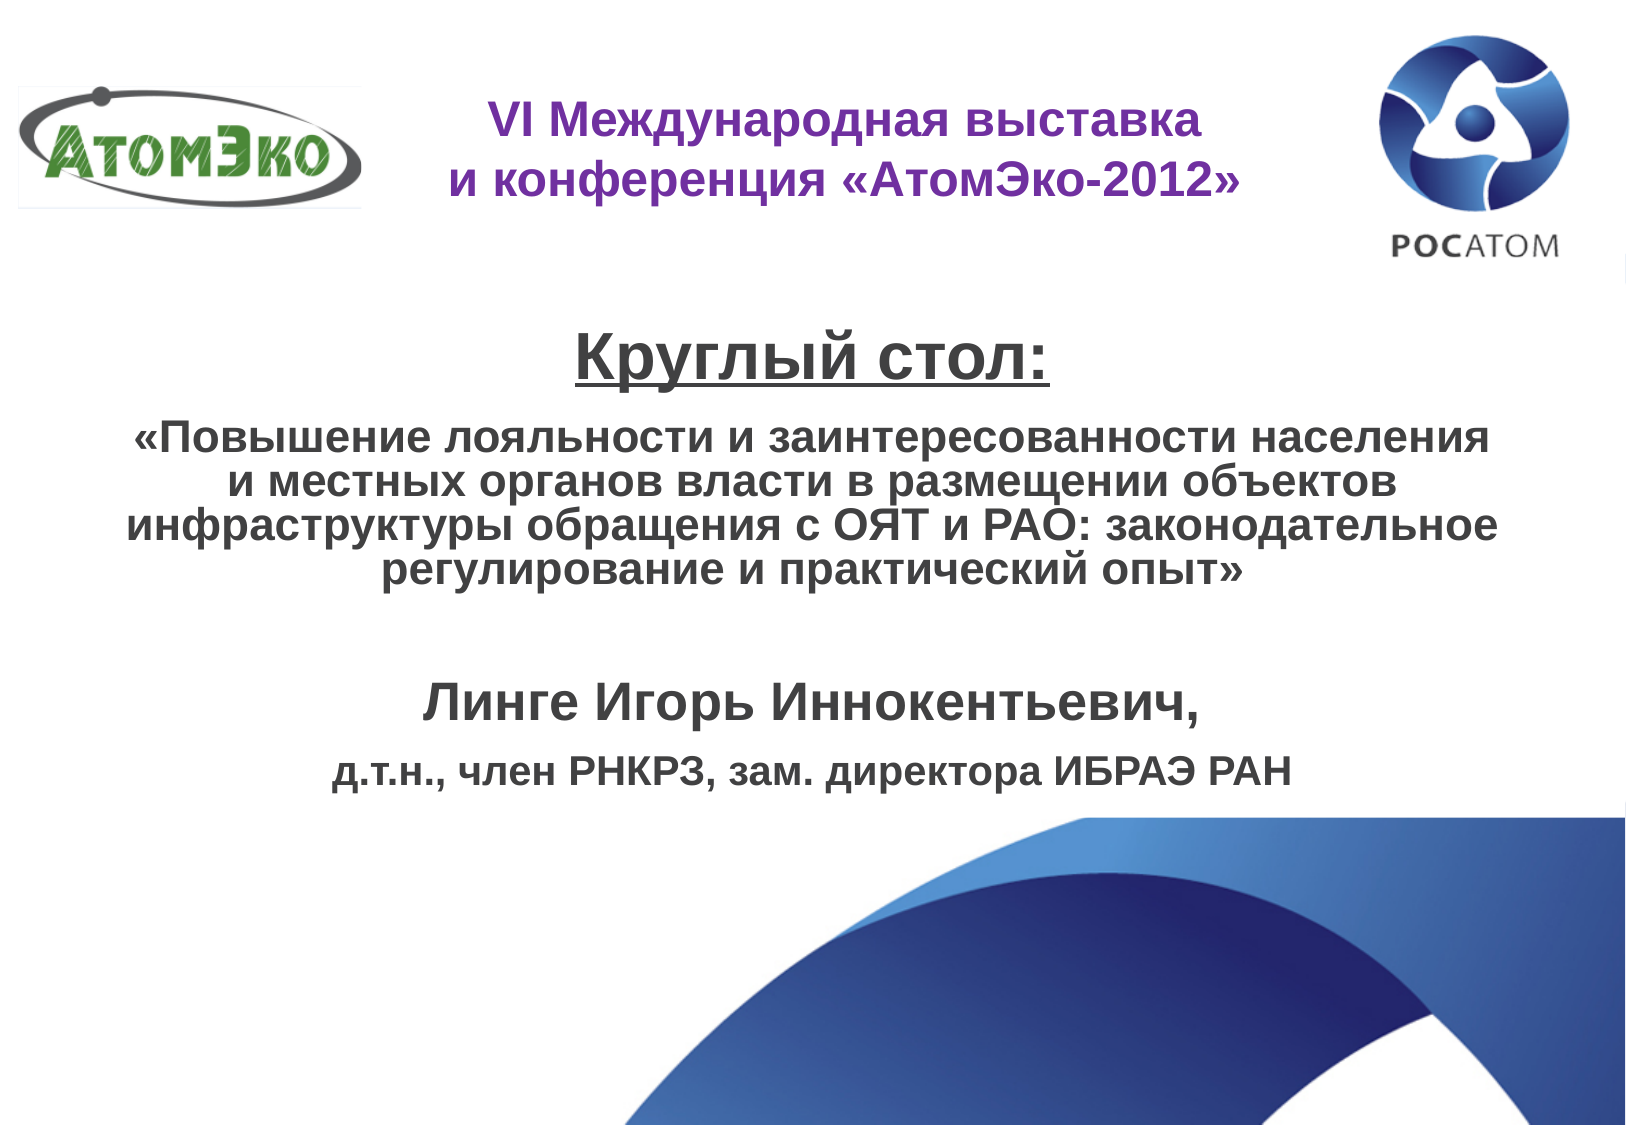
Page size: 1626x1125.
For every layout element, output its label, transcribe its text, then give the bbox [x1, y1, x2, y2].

text_box Круглый стол: «Повышение лояльности и заинтересованности населения и местных органов власти в размещении объектов инфраструктуры обращения с ОЯТ и РАО: законодательное регулирование и практический опыт» [90, 320, 1535, 601]
text_box VI Международная выставка и конференция «АтомЭко-2012» [399, 79, 1289, 214]
picture [0, 0, 1626, 1125]
subtitle Линге Игорь Иннокентьевич, д.т.н., член РНКРЗ, зам. директора ИБРАЭ РАН [0, 642, 1625, 818]
